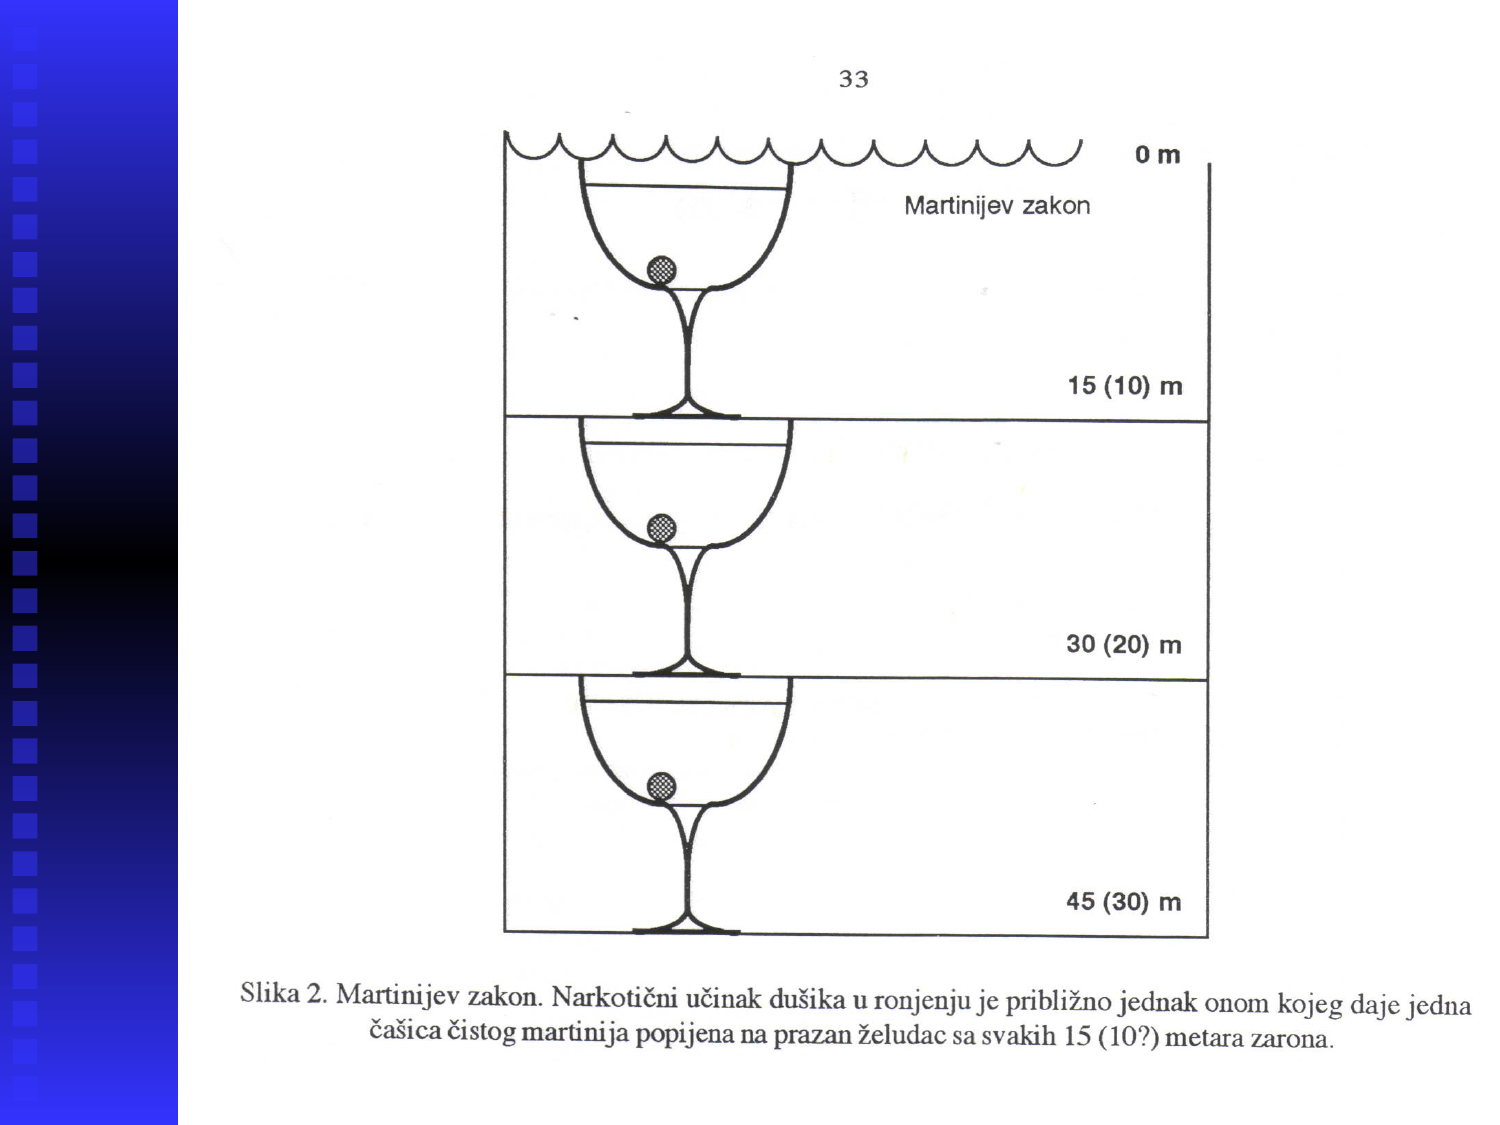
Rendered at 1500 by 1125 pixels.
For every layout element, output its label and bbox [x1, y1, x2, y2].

picture [212, 49, 1500, 1074]
